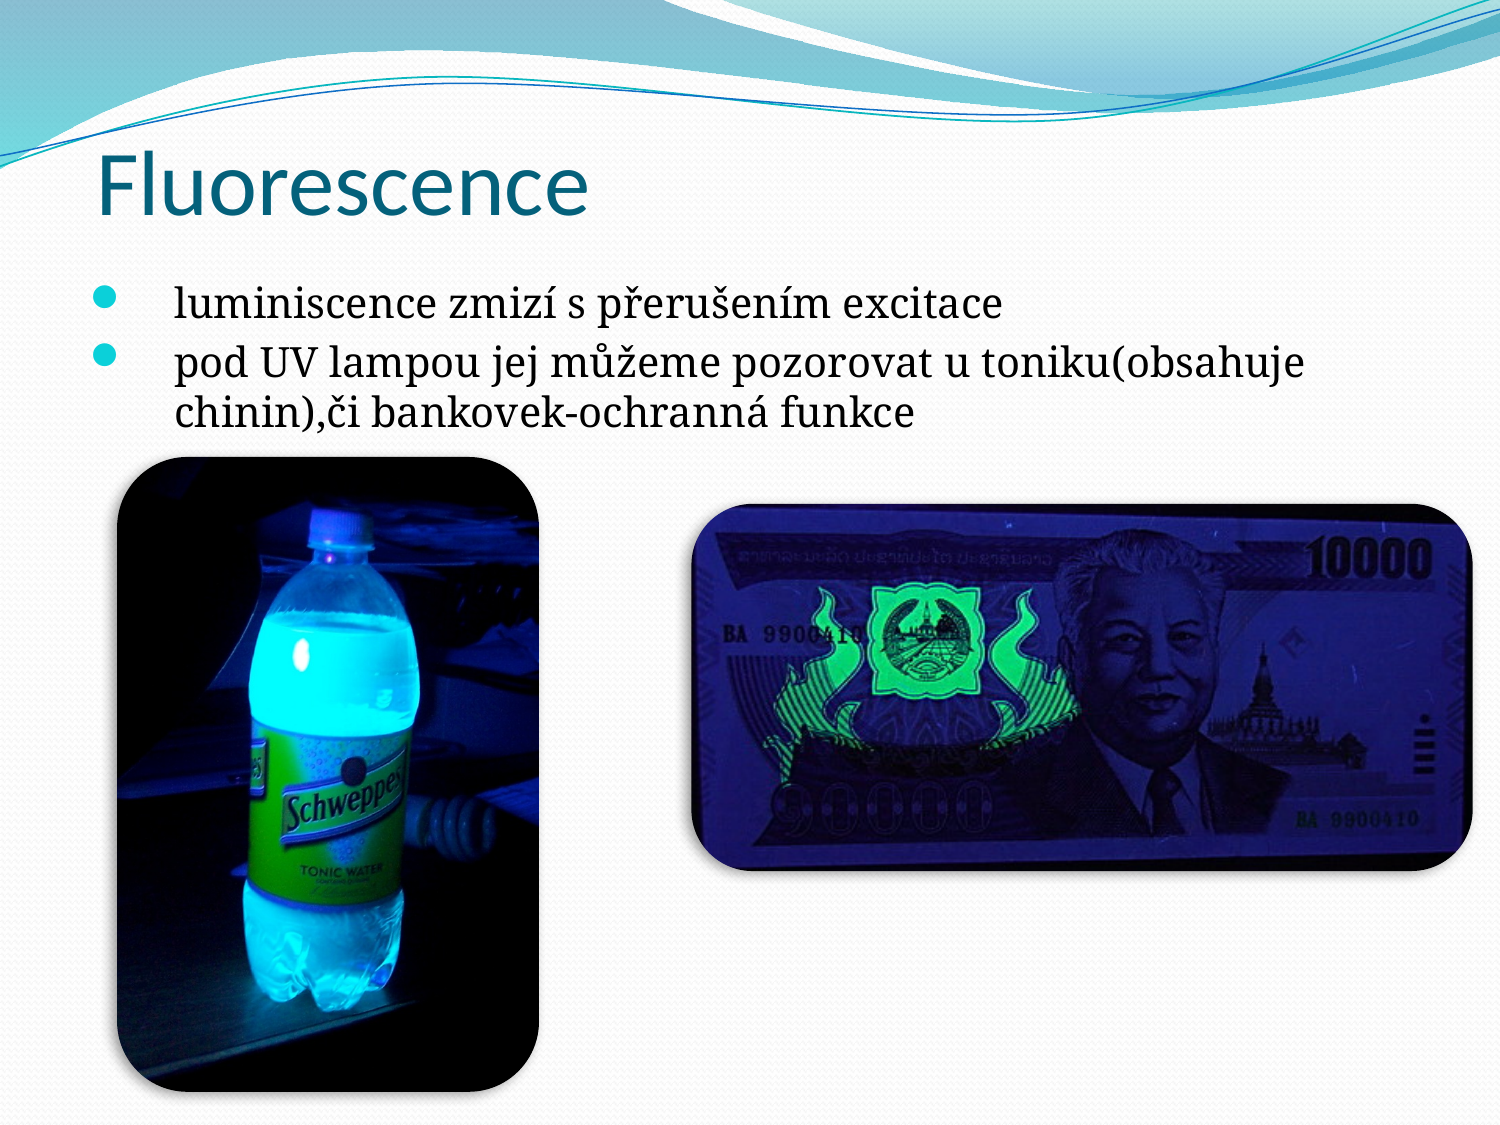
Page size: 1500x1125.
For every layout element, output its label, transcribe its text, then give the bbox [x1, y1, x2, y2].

picture [116, 456, 540, 1093]
picture [691, 503, 1473, 872]
list luminiscence zmizí s přerušením excitace pod UV lampou jej můžeme pozorovat u toniku(obsahuje chinin),či bankovek-ochranná funkce [75, 269, 1425, 1038]
title Fluorescence [75, 115, 1425, 235]
